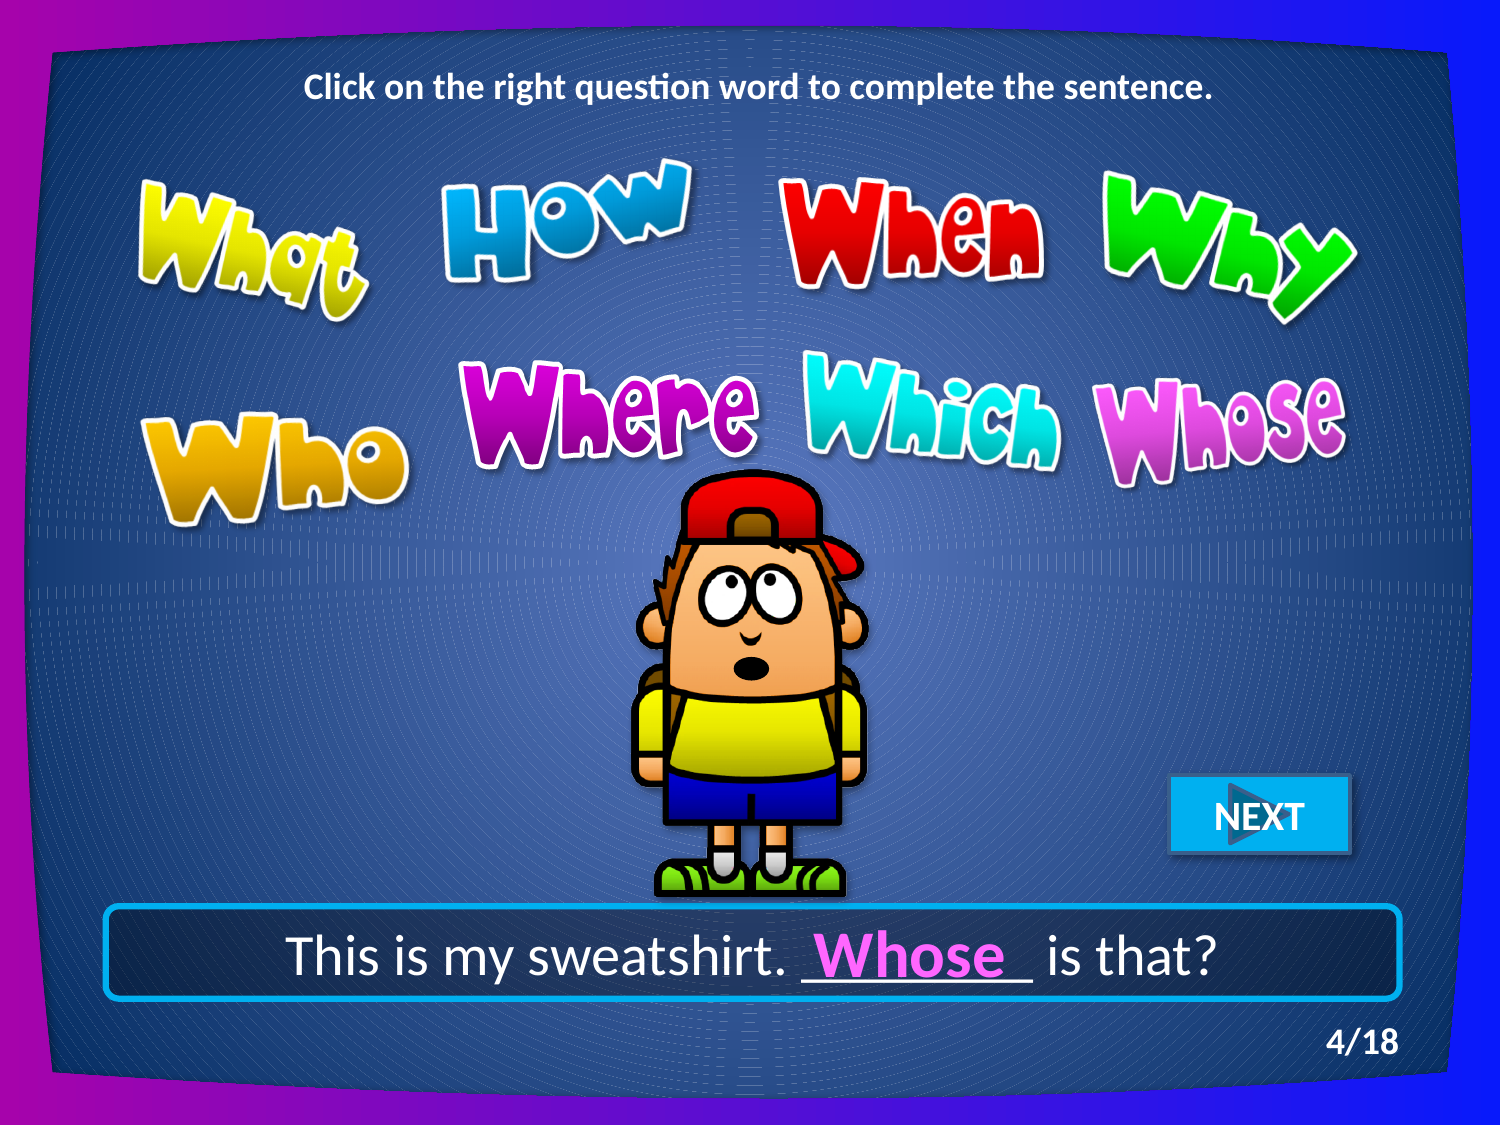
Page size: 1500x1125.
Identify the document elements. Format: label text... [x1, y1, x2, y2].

picture [1073, 164, 1376, 352]
text_box This is my sweatshirt. ________ is that? [1034, 906, 1400, 999]
picture [420, 119, 723, 312]
text_box 4/18 [1283, 1009, 1414, 1070]
picture [1088, 357, 1360, 501]
text_box NEXT [1167, 773, 1352, 855]
text_box Click on the right question word to complete the sentence. [206, 54, 1312, 115]
picture [774, 172, 1057, 302]
text_box Whose [786, 903, 1034, 999]
text_box [0, 0, 1500, 1125]
picture [115, 173, 393, 342]
text_box This is my sweatshirt. ________ is that? [105, 906, 786, 999]
picture [136, 398, 426, 542]
picture [454, 344, 1080, 898]
